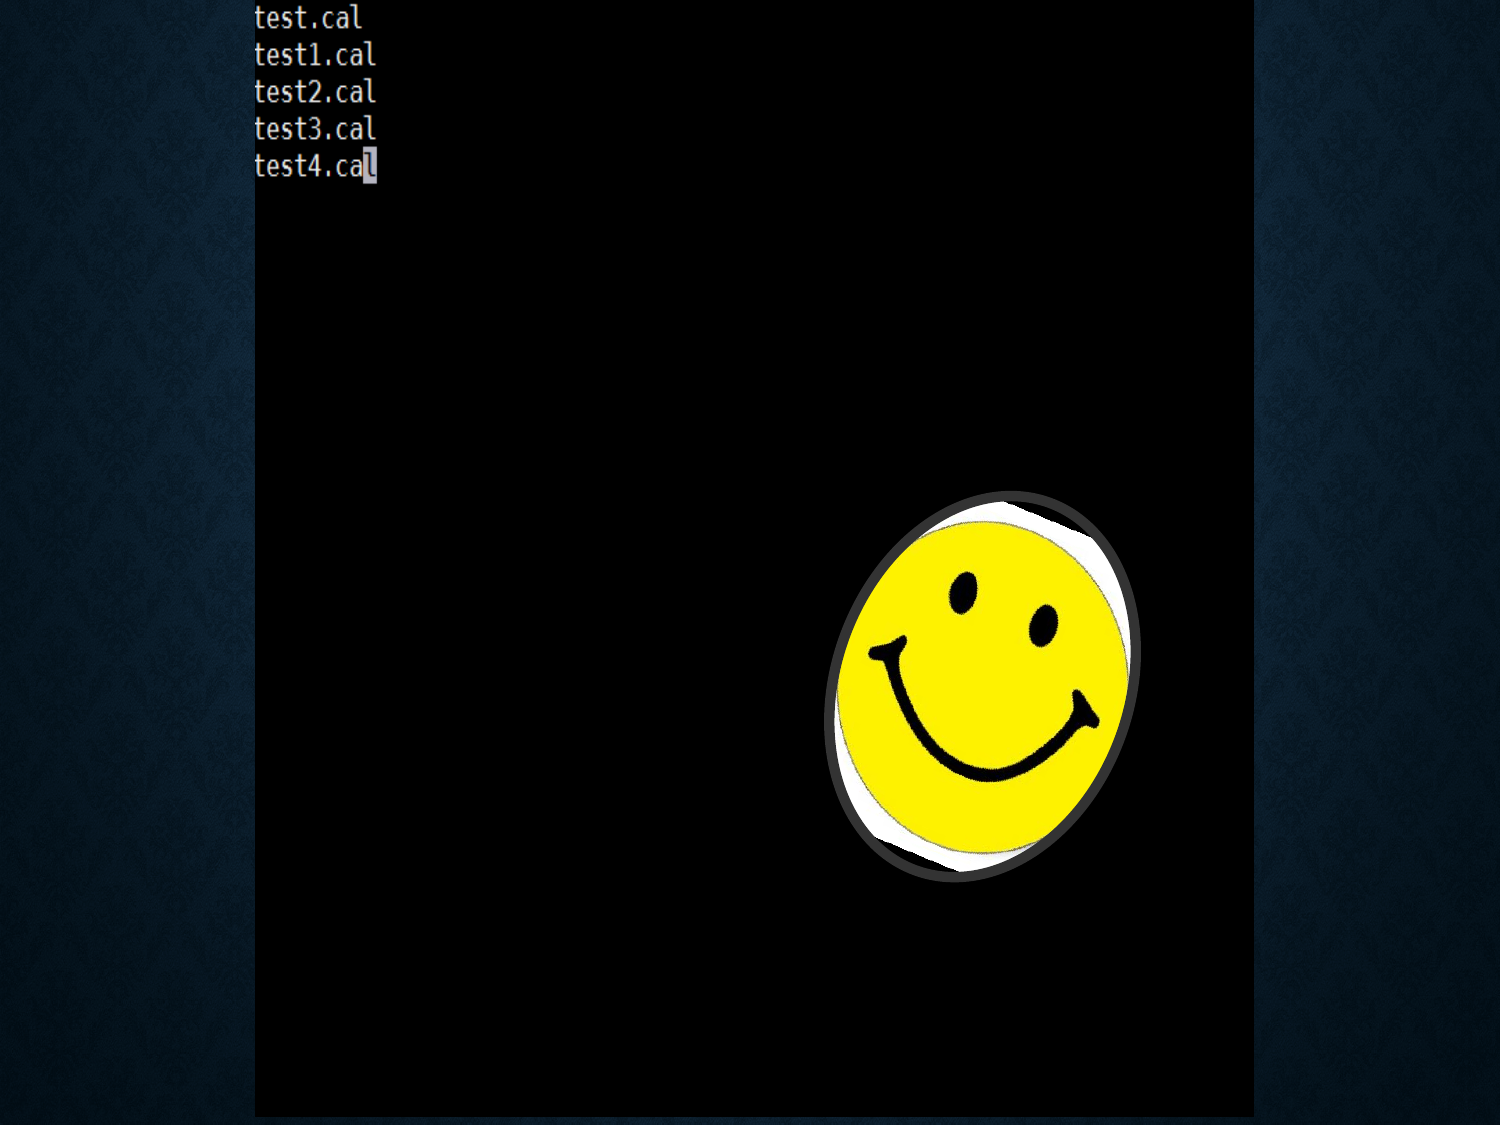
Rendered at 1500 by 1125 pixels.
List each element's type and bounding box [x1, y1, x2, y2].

picture [254, 0, 1254, 1117]
